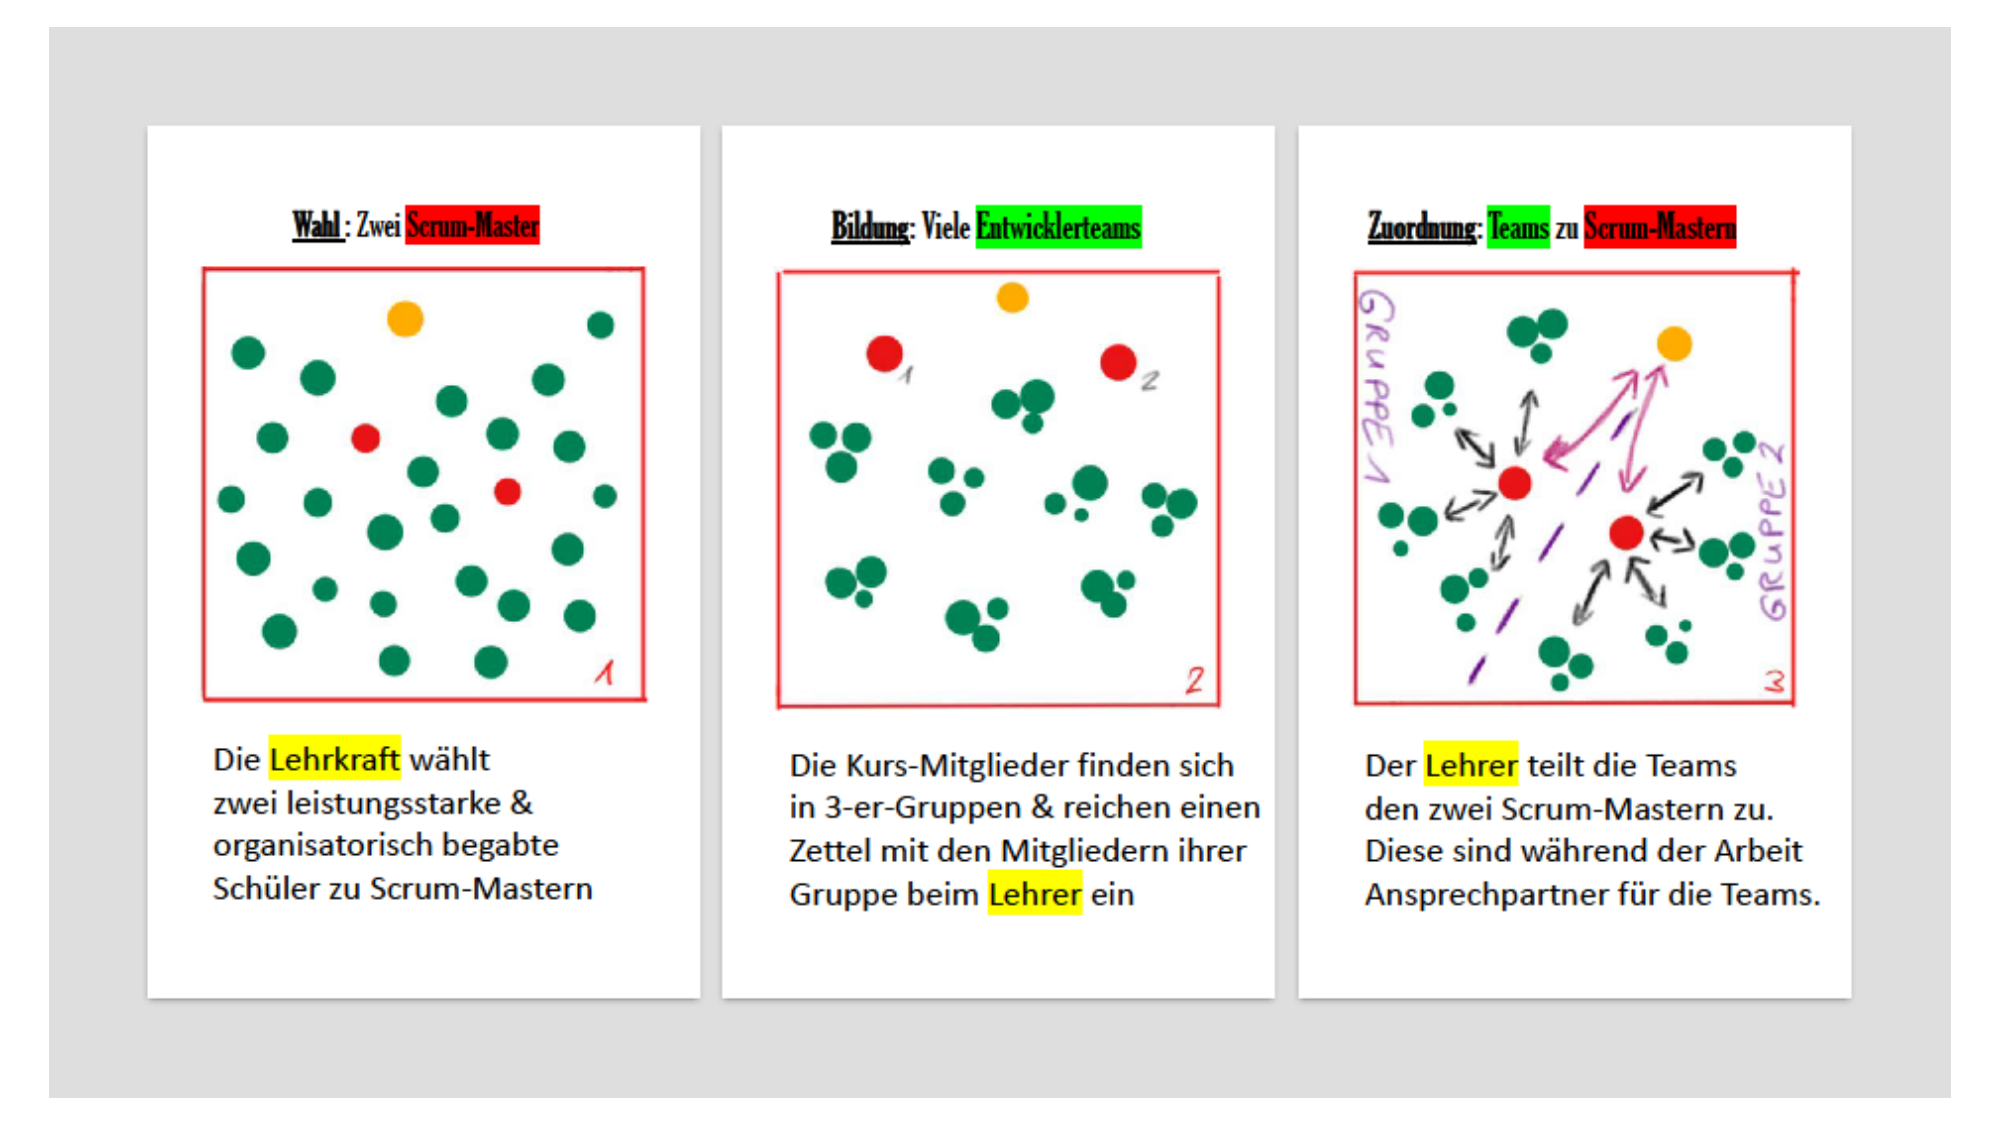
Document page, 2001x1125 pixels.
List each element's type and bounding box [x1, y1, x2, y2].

text_box [49, 27, 1951, 1098]
